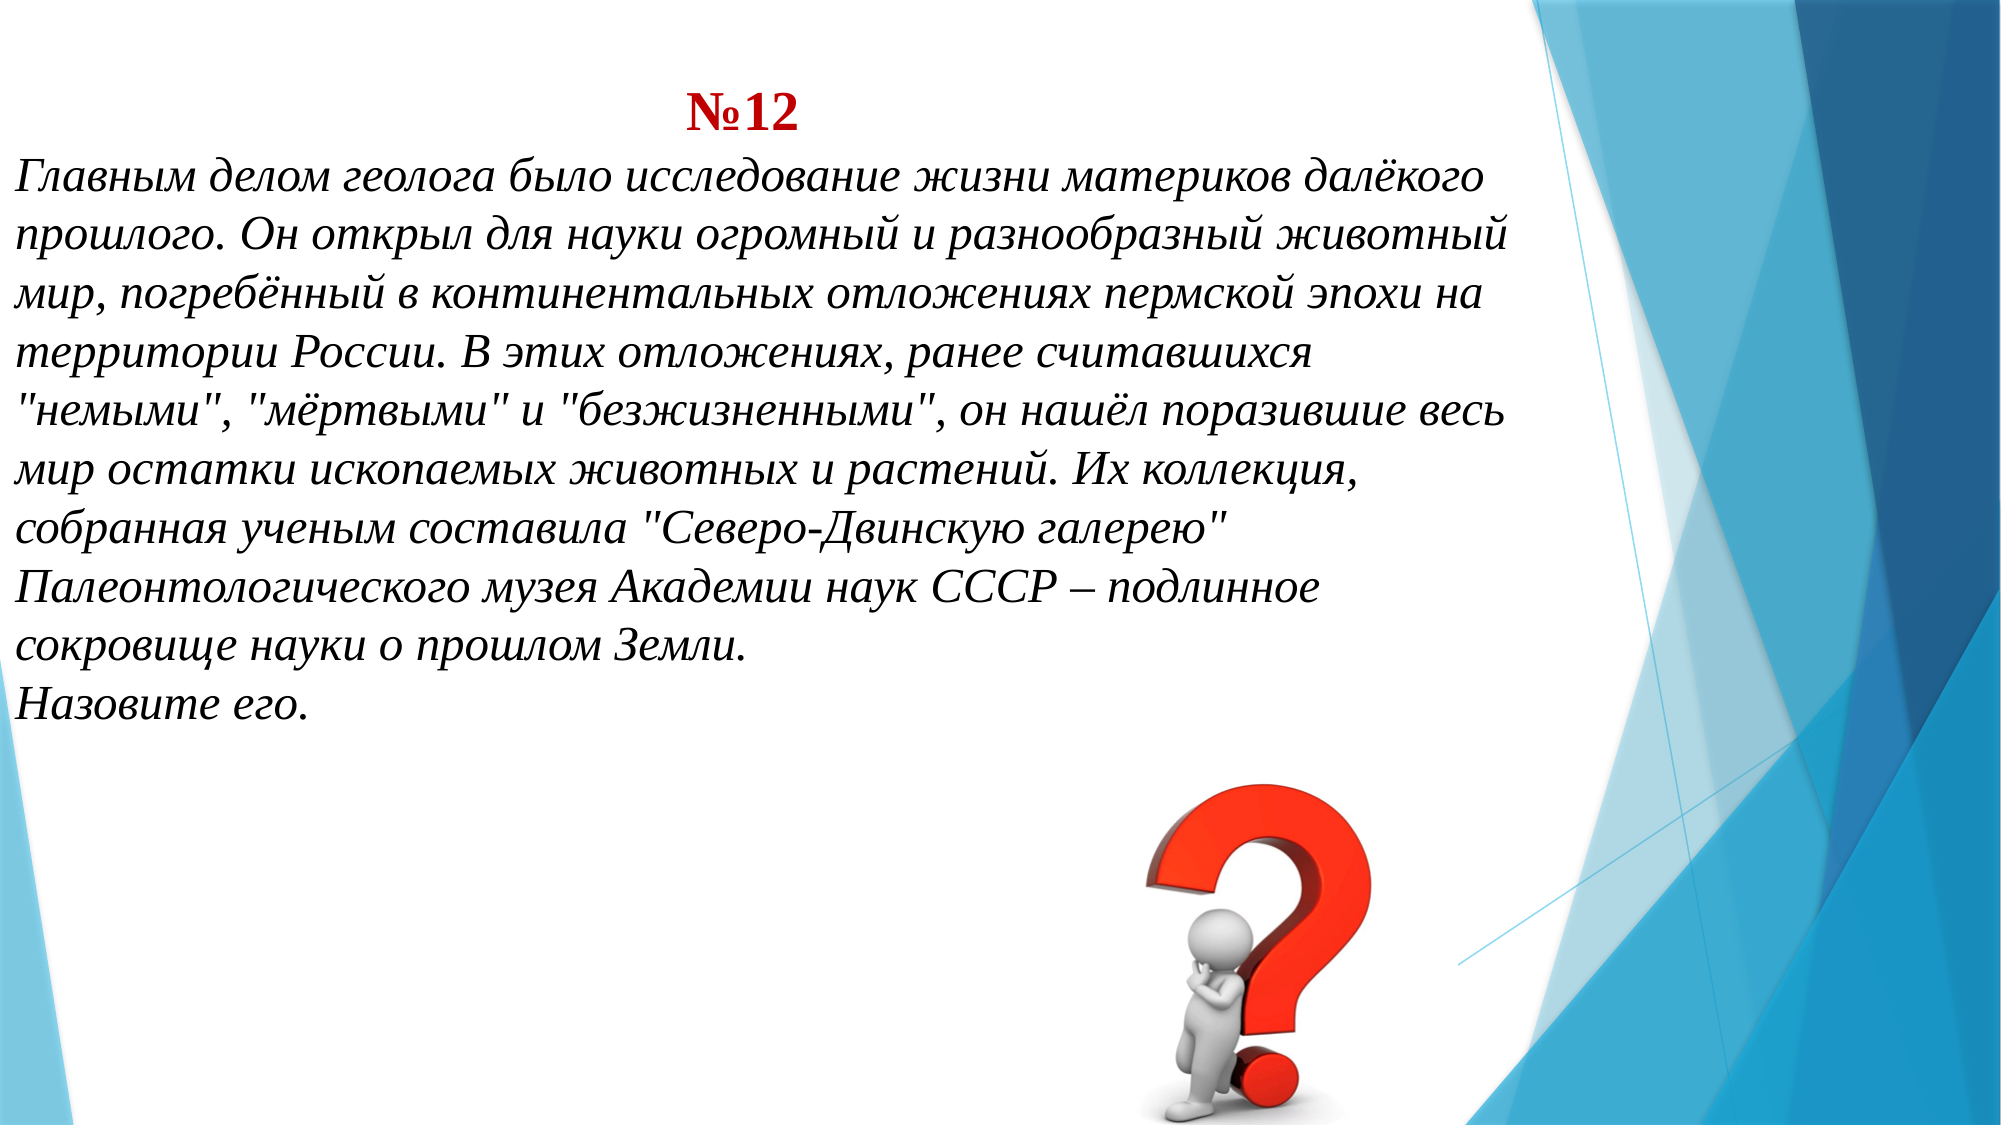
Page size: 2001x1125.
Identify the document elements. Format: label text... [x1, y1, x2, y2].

picture [1068, 783, 1458, 1125]
title №12 Главным делом геолога было исследование жизни материков далёкого прошлого. Он открыл для науки огромный и разнообразный животный мир, погребённый в континентальных отложениях пермской эпохи на территории России. В этих отложениях, ранее считавшихся "немыми", "мёртвыми" и "безжизненными", он нашёл поразившие весь мир остатки ископаемых животных и растений. Их коллекция, собранная ученым составила "Северо-Двинскую галерею" Палеонтологического музея Академии наук СССР – подлинное сокровище науки о прошлом Земли. Назовите его. [0, 0, 1537, 750]
